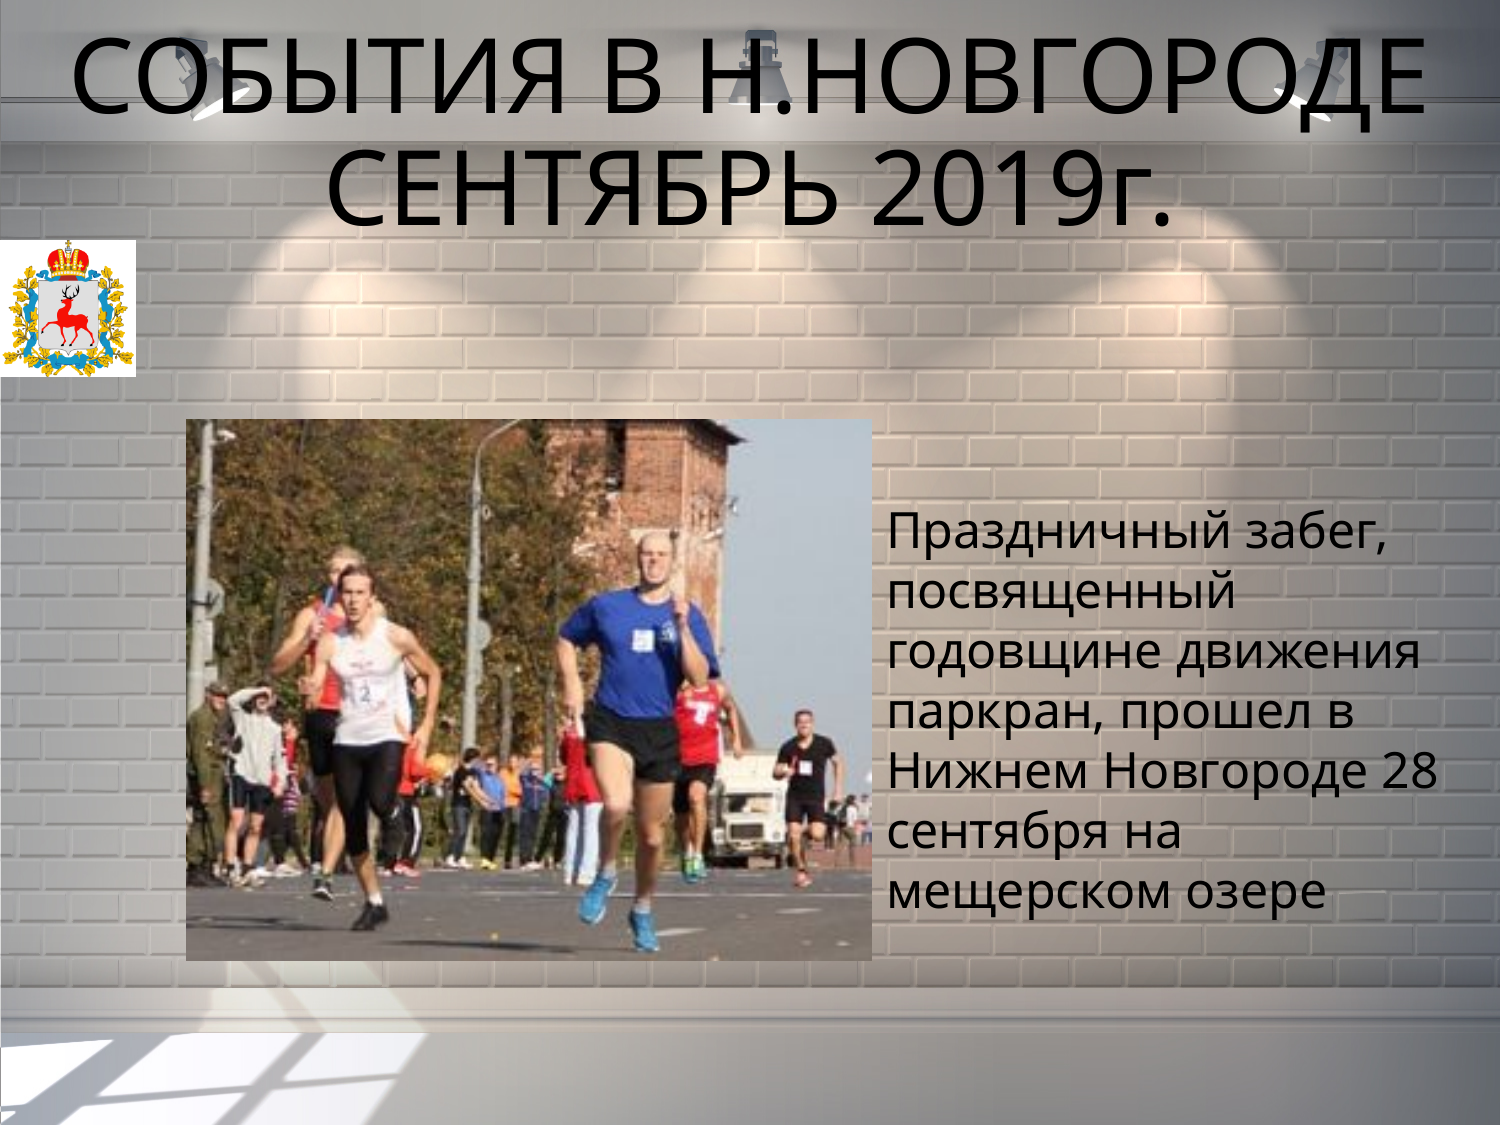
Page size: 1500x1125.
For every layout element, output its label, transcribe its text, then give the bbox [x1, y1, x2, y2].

title СОБЫТИЯ В Н.НОВГОРОДЕ СЕНТЯБРЬ 2019г. [0, 137, 1500, 256]
text_box Праздничный забег, посвященный годовщине движения паркран, прошел в Нижнем Новгороде 28 сентября на мещерском озере [872, 491, 1486, 927]
picture [0, 0, 1500, 137]
picture [0, 240, 1500, 1125]
